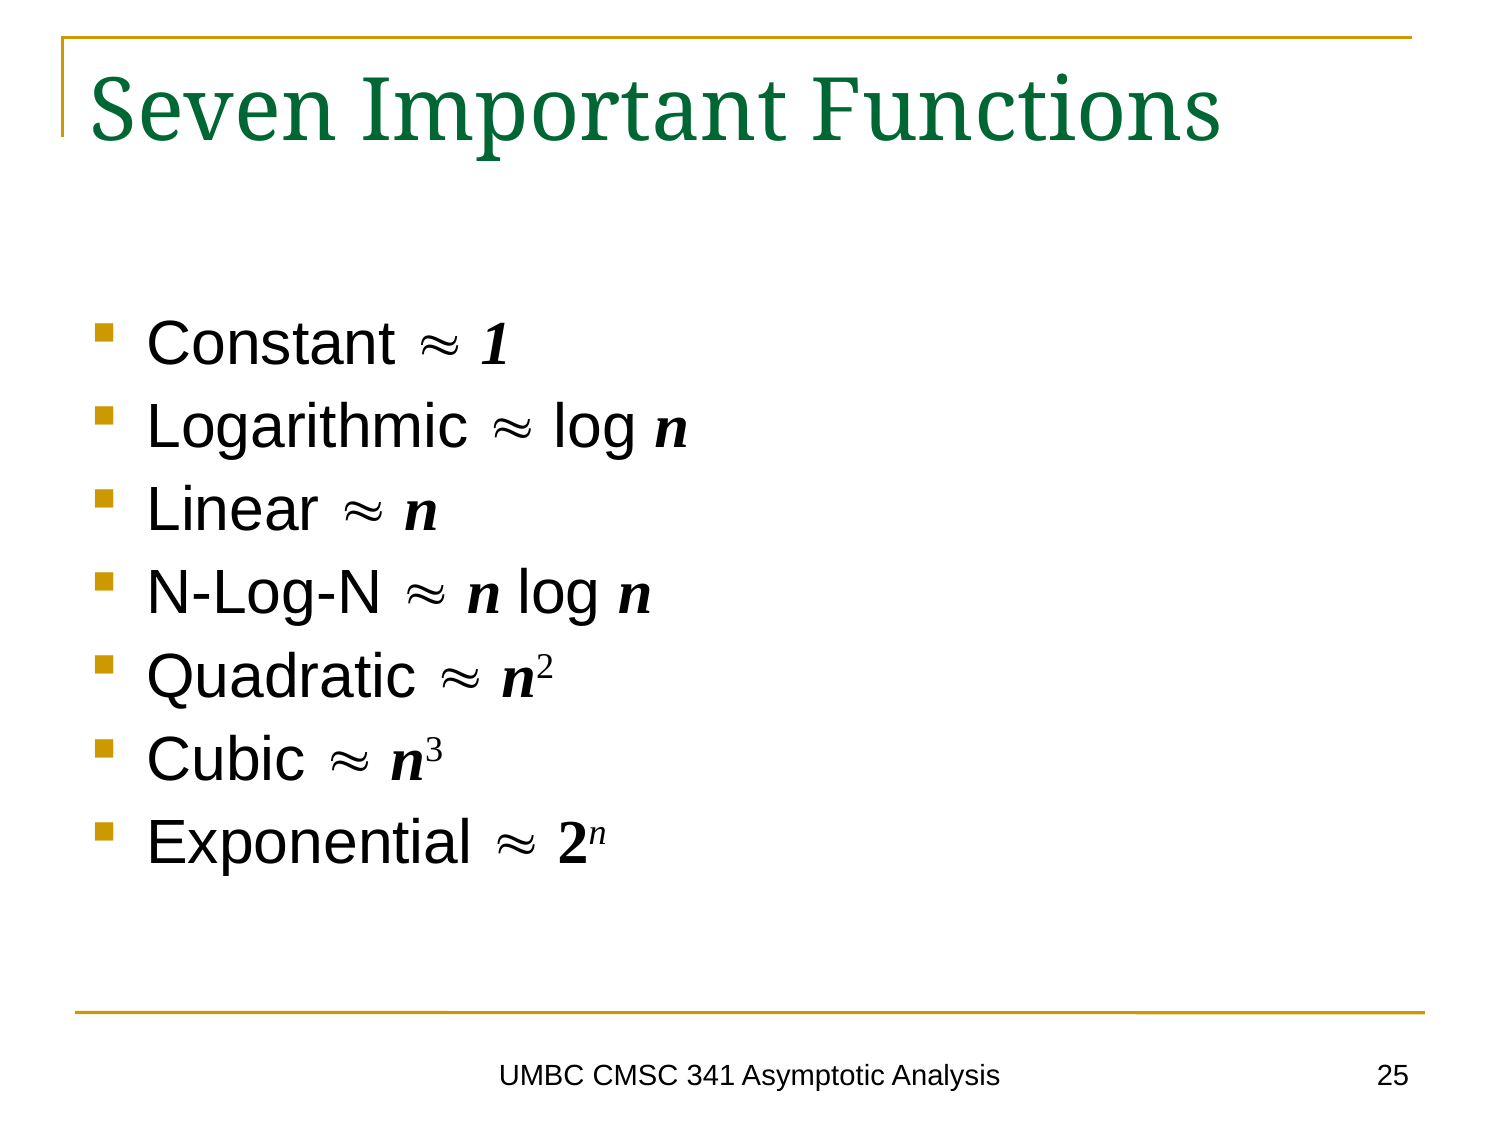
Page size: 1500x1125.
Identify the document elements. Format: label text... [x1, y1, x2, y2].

footer UMBC CMSC 341 Asymptotic Analysis [262, 1024, 1238, 1100]
title Seven Important Functions [75, 45, 1425, 212]
slide_number 25 [1074, 1023, 1425, 1099]
list Constant  1 Logarithmic  log n Linear  n N-Log-N  n log n Quadratic  n2 Cubic  n3 Exponential  2n [75, 212, 1425, 1005]
